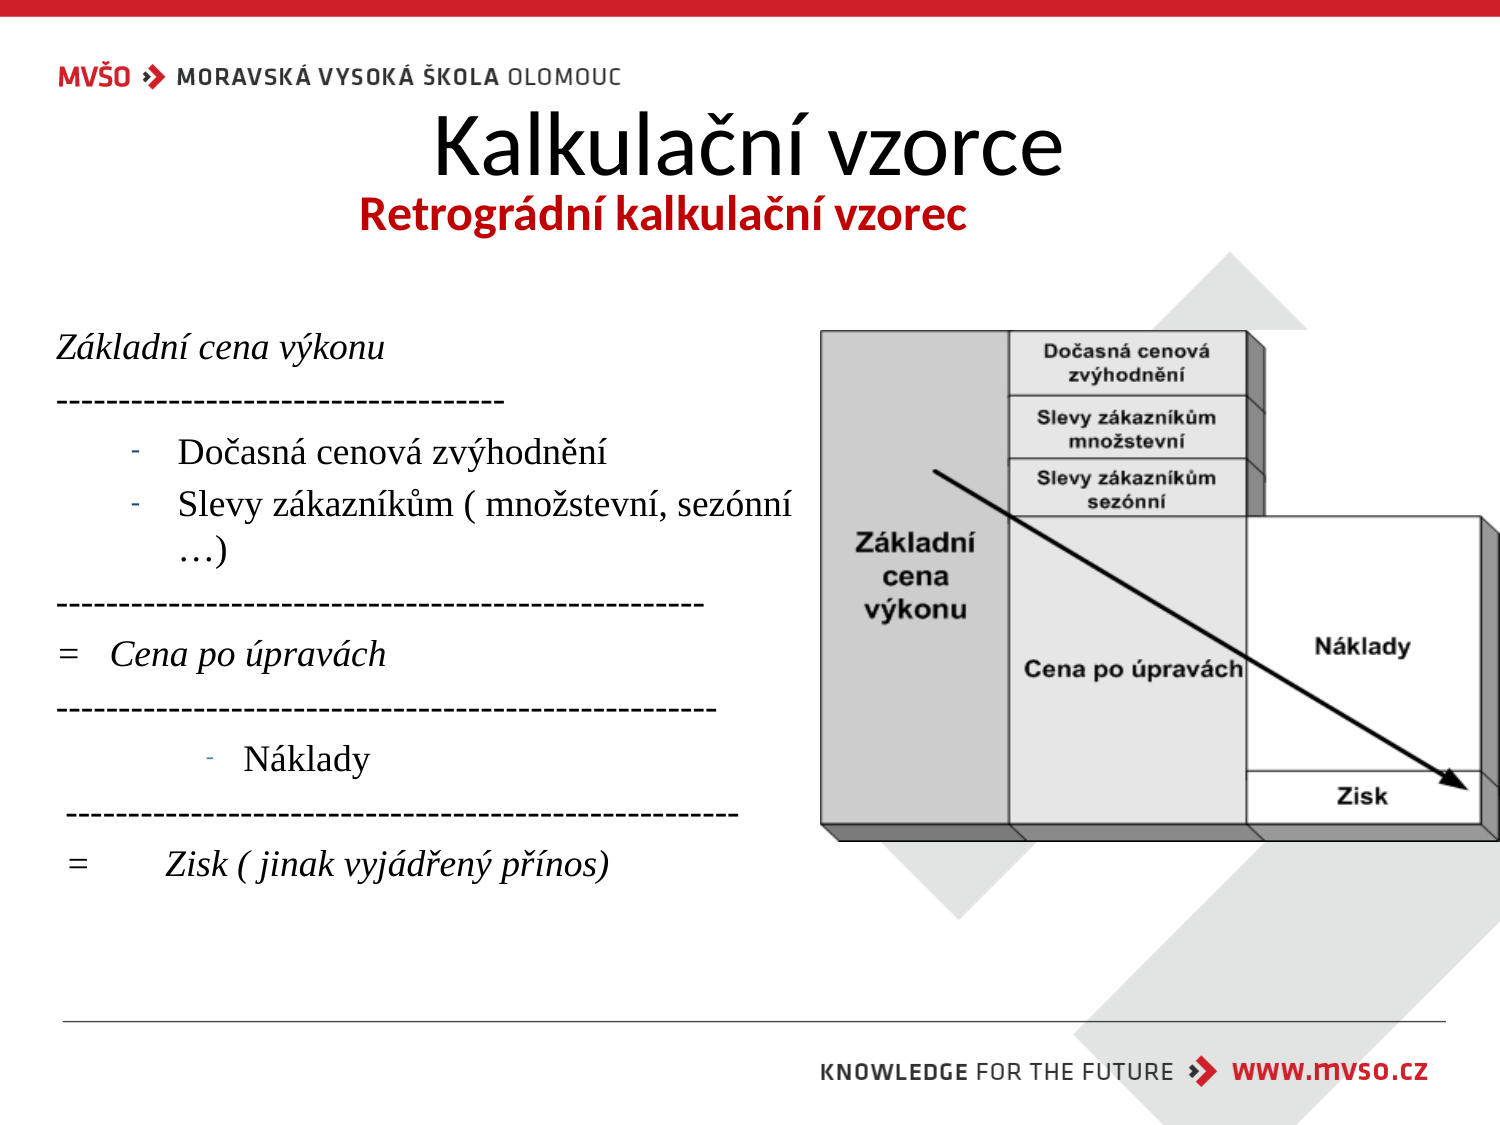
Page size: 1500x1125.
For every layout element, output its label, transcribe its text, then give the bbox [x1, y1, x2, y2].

list Retrográdní kalkulační vzorec [0, 172, 1332, 291]
title Kalkulační vzorce [75, 45, 1425, 233]
picture [0, 0, 1500, 1125]
text_box Základní cena výkonu ------------------------------------ Dočasná cenová zvýhodnění Slevy zákazníkům ( množstevní, sezónní …) ---------------------------------------------------- = Cena po úpravách ----------------------------------------------------- Náklady ------------------------------------------------------ = Zisk ( jinak vyjádřený přínos) [41, 314, 845, 858]
